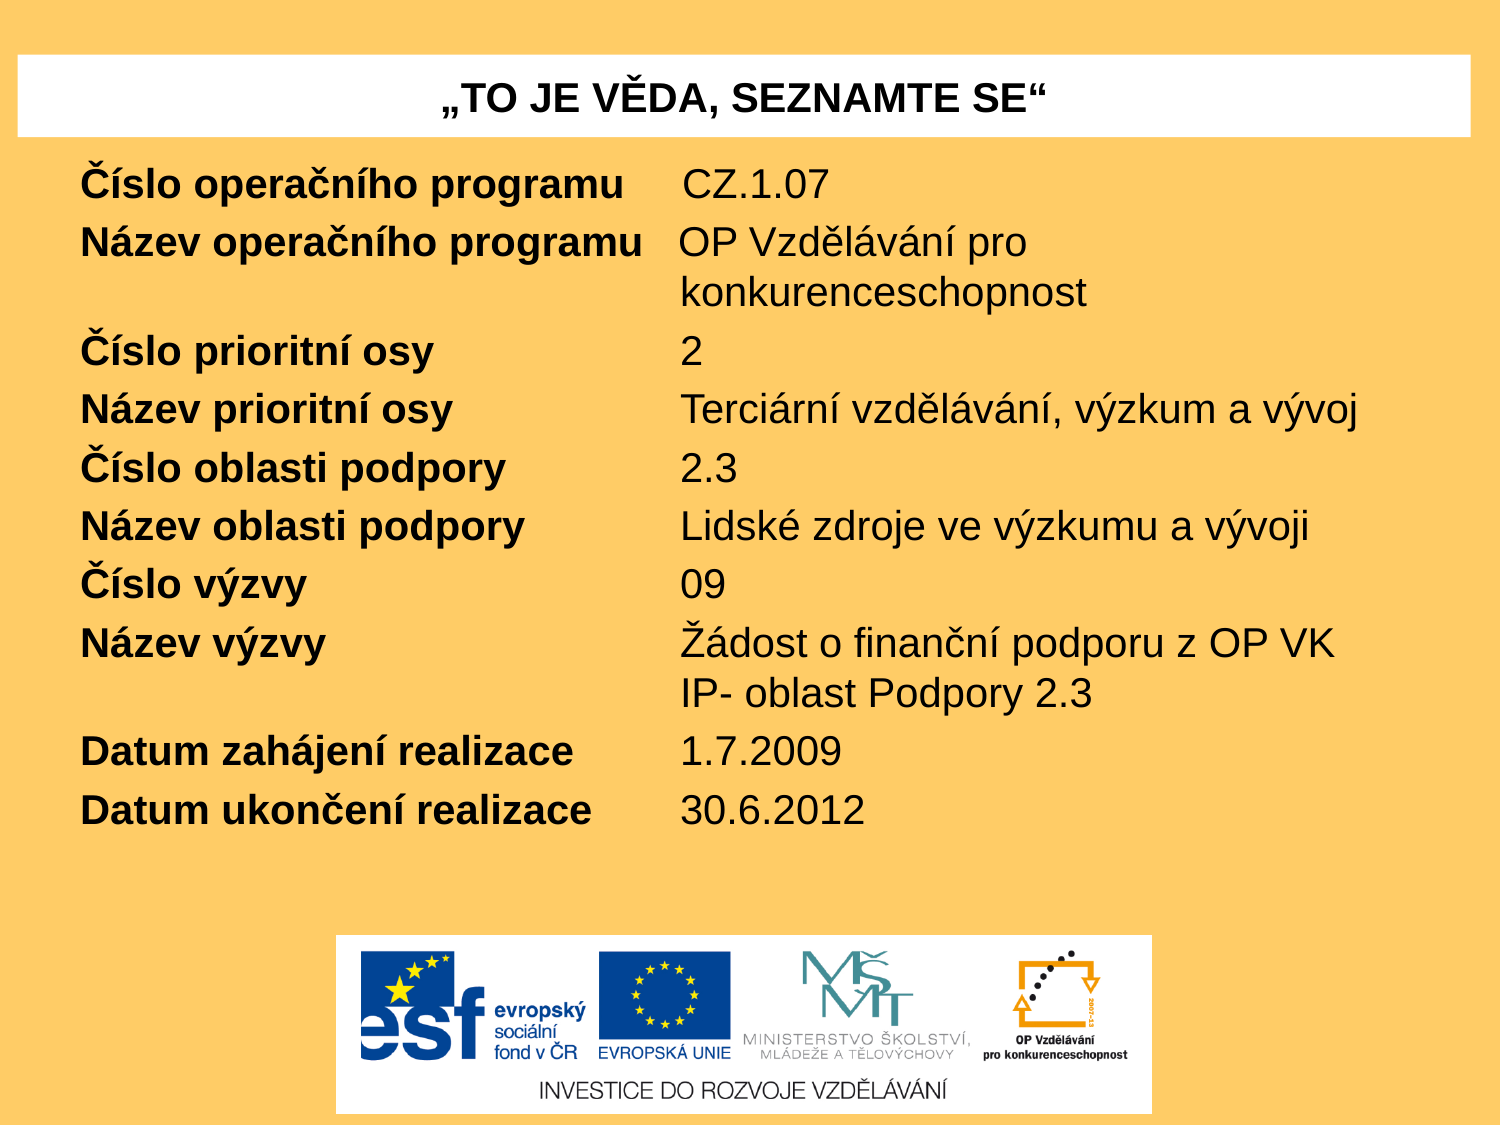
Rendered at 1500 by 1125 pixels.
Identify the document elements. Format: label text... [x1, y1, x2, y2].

picture [336, 934, 1152, 1114]
title „To je věda, seznamte se“ [17, 54, 1471, 138]
subtitle Číslo operačního programu CZ.1.07 Název operačního programu OP Vzdělávání pro konkurenceschopnost Číslo prioritní osy 2 Název prioritní osy Terciární vzdělávání, výzkum a vývoj Číslo oblasti podpory 2.3 Název oblasti podpory Lidské zdroje ve výzkumu a vývoji Číslo výzvy 09 Název výzvy Žádost o finanční podporu z OP VK IP- oblast Podpory 2.3 Datum zahájení realizace 1.7.2009 Datum ukončení realizace 30.6.2012 [64, 149, 1436, 925]
